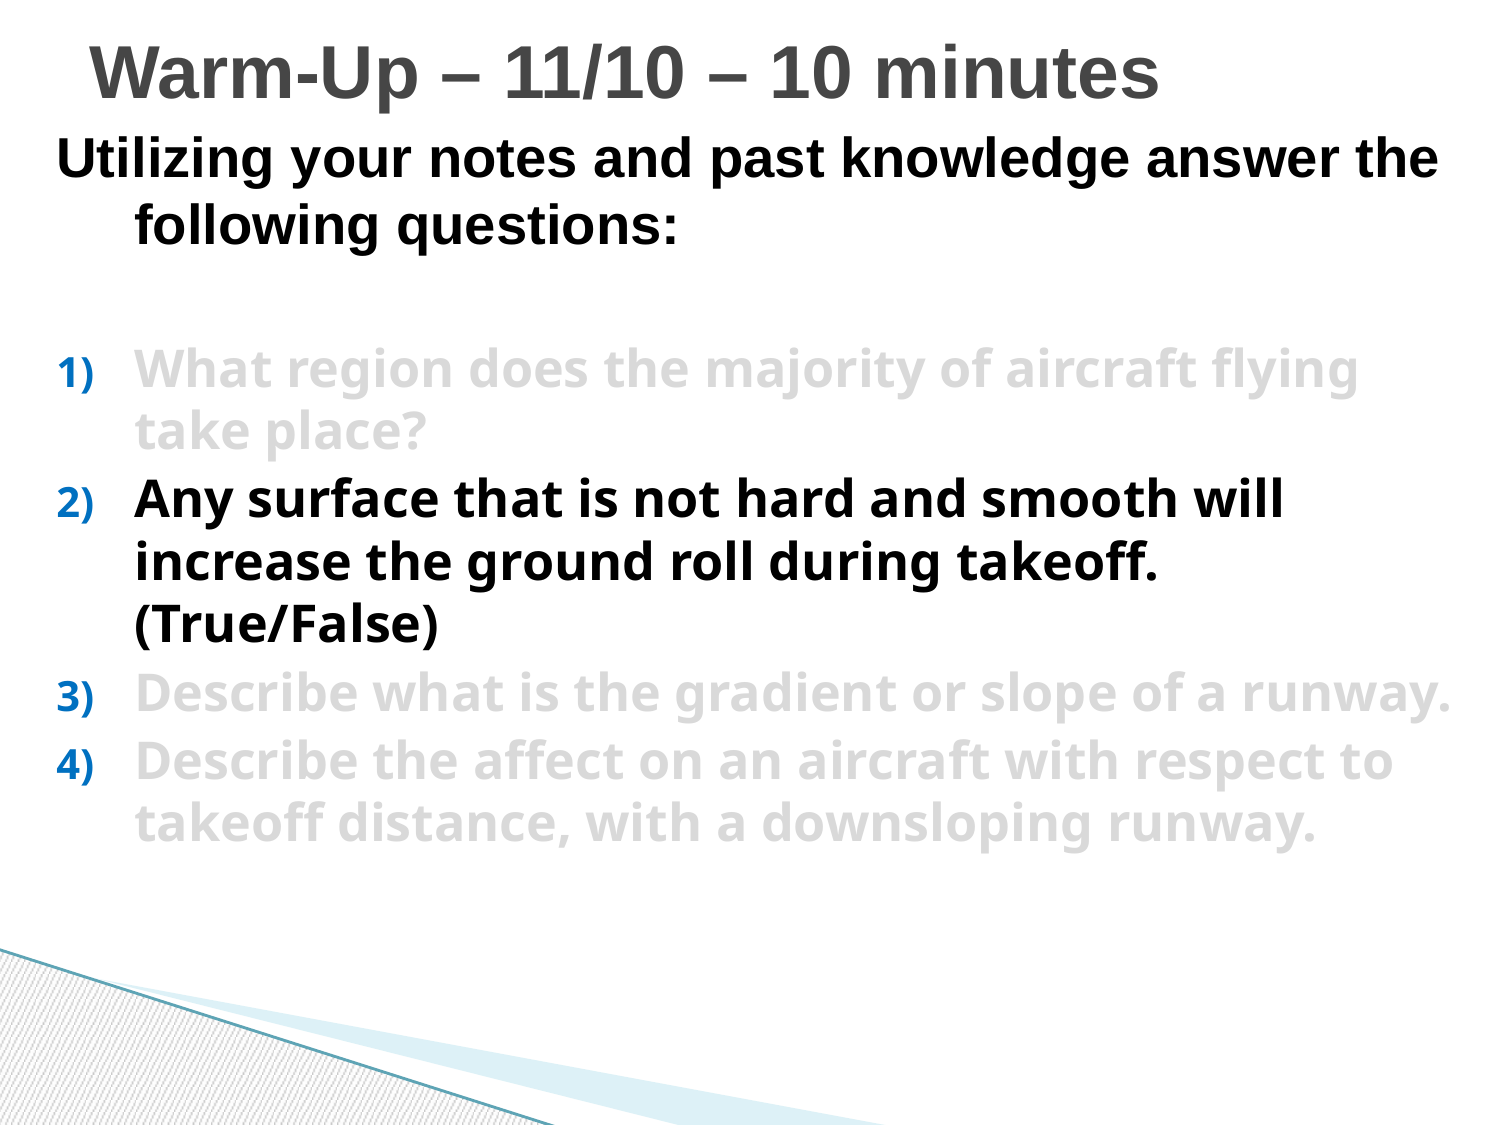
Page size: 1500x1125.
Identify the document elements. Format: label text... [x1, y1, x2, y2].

title Warm-Up – 11/10 – 10 minutes [74, 0, 1425, 138]
text_box [0, 951, 547, 1125]
text_box [479, 1075, 886, 1125]
list Utilizing your notes and past knowledge answer the following questions: What region does the majority of aircraft flying take place? Any surface that is not hard and smooth will increase the ground roll during takeoff. (True/False) Describe what is the gradient or slope of a runway. Describe the affect on an aircraft with respect to takeoff distance, with a downsloping runway. [29, 112, 1471, 1075]
